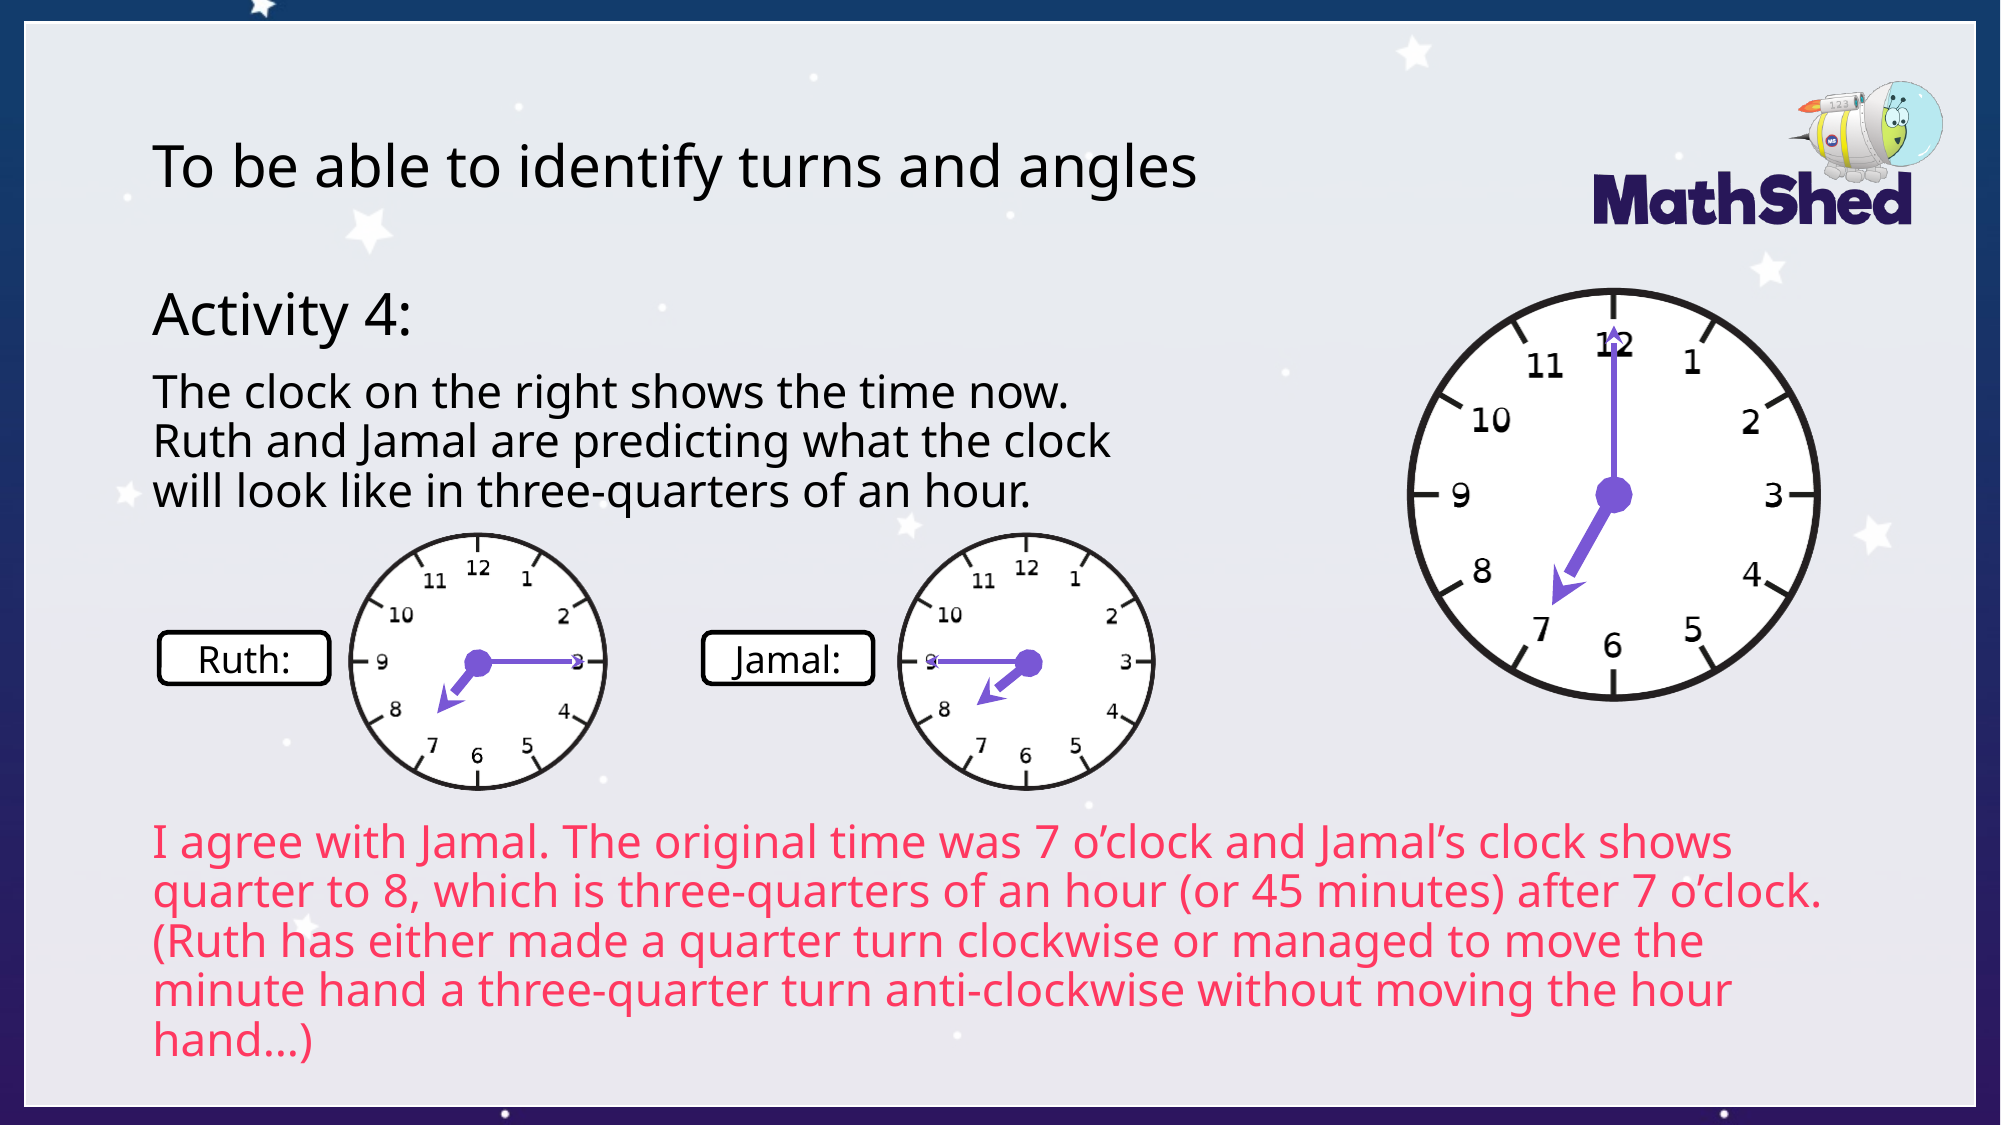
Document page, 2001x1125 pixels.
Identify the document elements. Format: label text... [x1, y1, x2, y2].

title To be able to identify turns and angles [137, 59, 1578, 277]
text_box Jamal: [702, 631, 875, 685]
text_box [976, 663, 1029, 706]
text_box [437, 663, 479, 714]
text_box Ruth: [158, 631, 326, 685]
list Activity 4: The clock on the right shows the time now. Ruth and Jamal are predicting what the clock will look like in three-quarters of an hour. I agree with Jamal. The original time was 7 o’clock and Jamal’s clock shows quarter to 8, which is three-quarters of an hour (or 45 minutes) after 7 o’clock. (Ruth has either made a quarter turn clockwise or managed to move the minute hand a three-quarter turn anti-clockwise without moving the hour hand…) [137, 277, 1857, 1027]
picture [0, 0, 2001, 1125]
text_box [1552, 494, 1614, 606]
